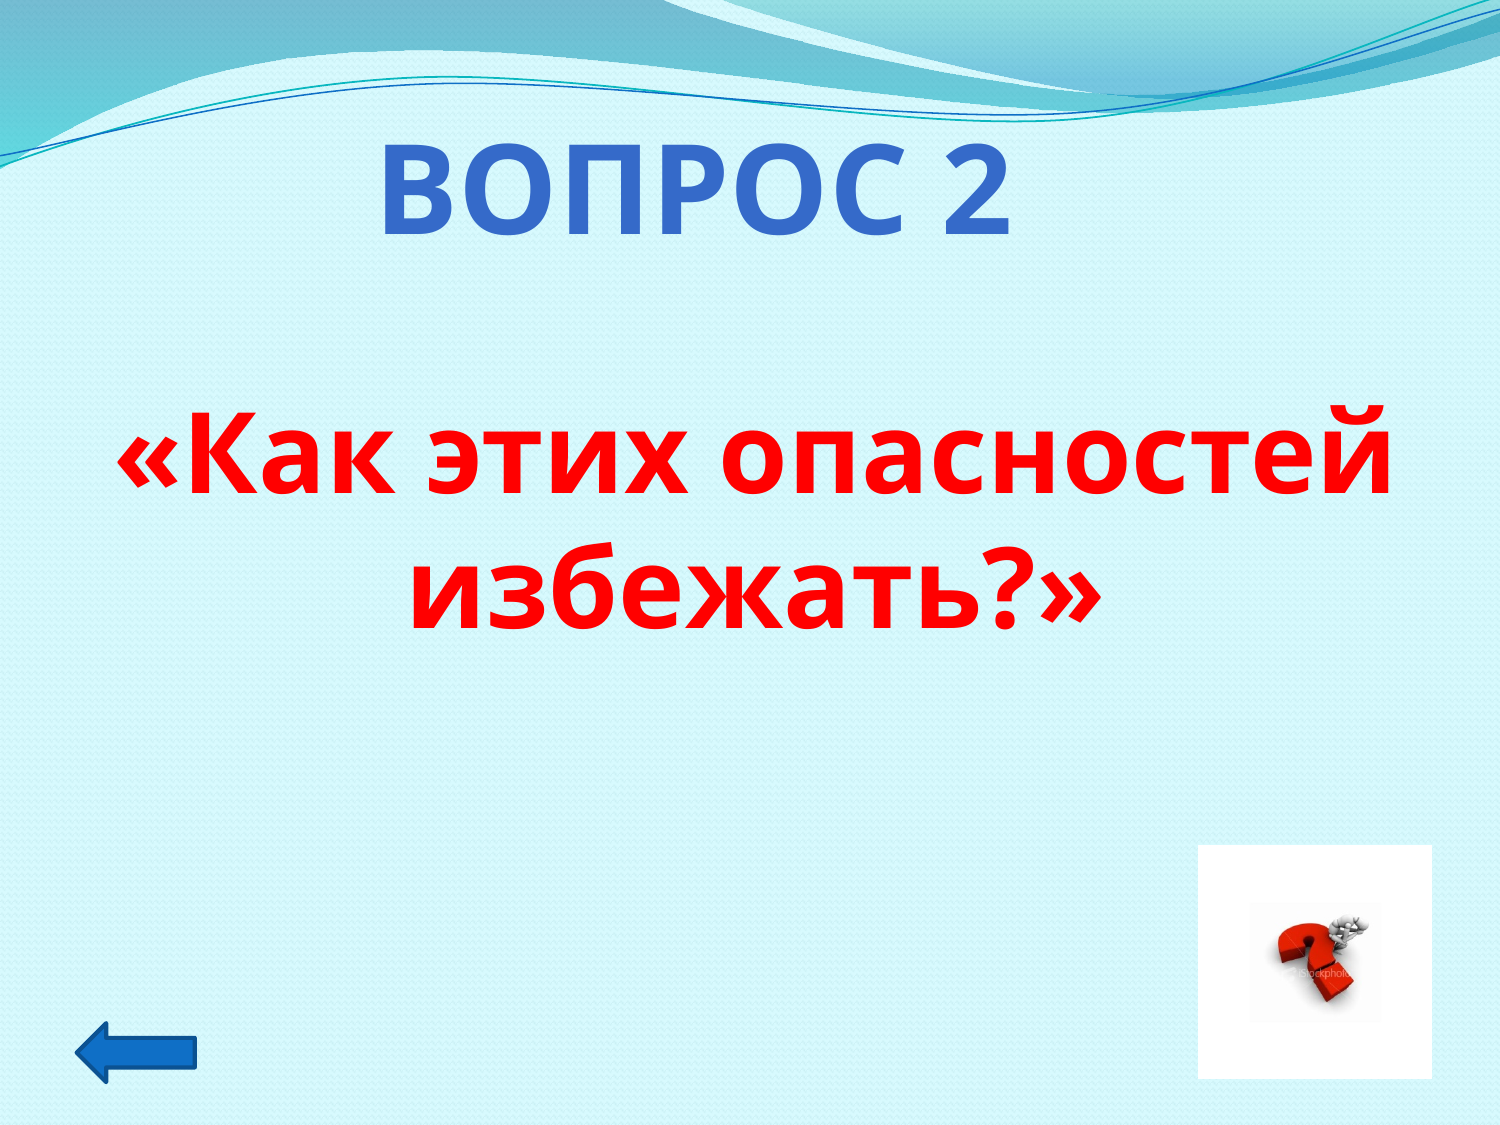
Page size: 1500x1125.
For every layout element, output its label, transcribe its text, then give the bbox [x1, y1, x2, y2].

text_box ВОПРоС 2 [360, 101, 1258, 267]
picture [1198, 845, 1432, 1079]
text_box «Как этих опасностей избежать?» [53, 373, 1459, 659]
text_box [74, 1021, 197, 1085]
